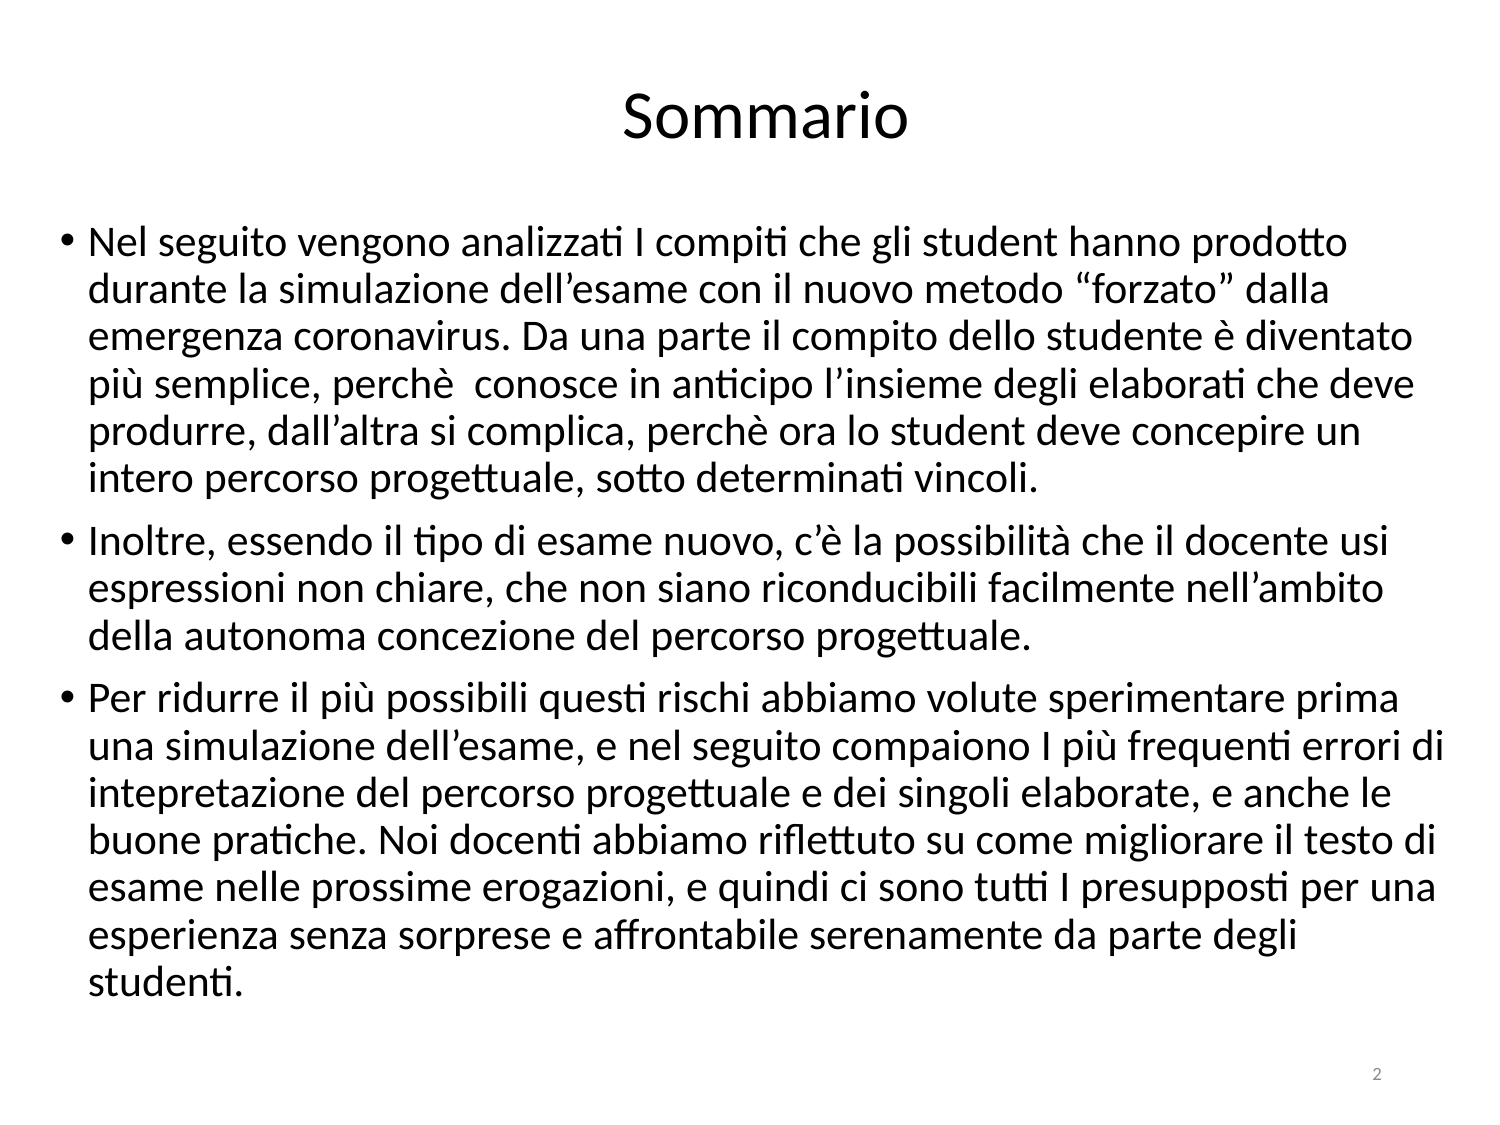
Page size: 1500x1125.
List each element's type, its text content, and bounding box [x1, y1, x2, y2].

title Sommario [55, 59, 1478, 174]
slide_number 2 [1059, 1042, 1397, 1103]
list Nel seguito vengono analizzati I compiti che gli student hanno prodotto durante la simulazione dell’esame con il nuovo metodo “forzato” dalla emergenza coronavirus. Da una parte il compito dello studente è diventato più semplice, perchè conosce in anticipo l’insieme degli elaborati che deve produrre, dall’altra si complica, perchè ora lo student deve concepire un intero percorso progettuale, sotto determinati vincoli. Inoltre, essendo il tipo di esame nuovo, c’è la possibilità che il docente usi espressioni non chiare, che non siano riconducibili facilmente nell’ambito della autonoma concezione del percorso progettuale. Per ridurre il più possibili questi rischi abbiamo volute sperimentare prima una simulazione dell’esame, e nel seguito compaiono I più frequenti errori di intepretazione del percorso progettuale e dei singoli elaborate, e anche le buone pratiche. Noi docenti abbiamo riflettuto su come migliorare il testo di esame nelle prossime erogazioni, e quindi ci sono tutti I presupposti per una esperienza senza sorprese e affrontabile serenamente da parte degli studenti. [44, 211, 1467, 1043]
